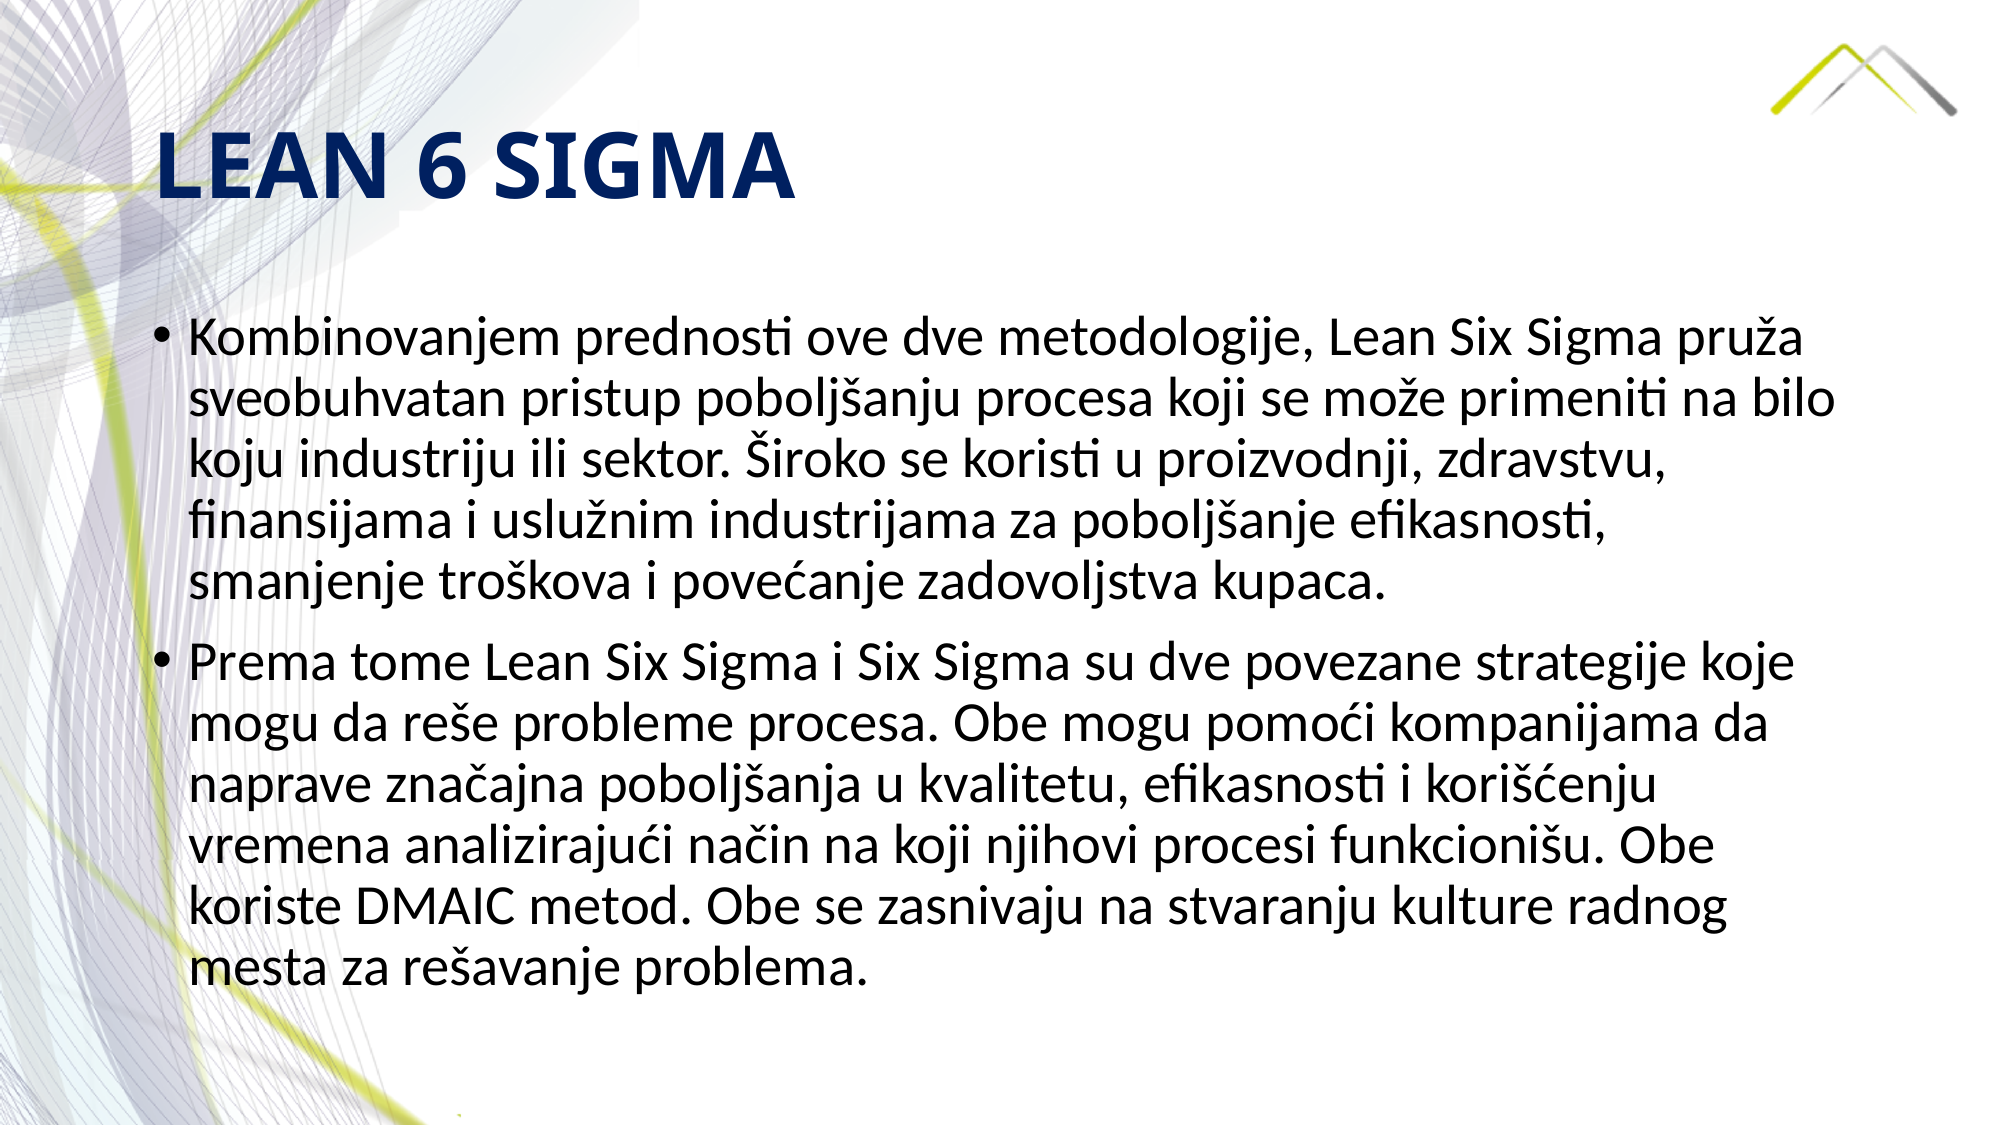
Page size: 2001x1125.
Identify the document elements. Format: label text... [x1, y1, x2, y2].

title LEAN 6 SIGMA [137, 59, 1863, 278]
picture [0, 0, 661, 1125]
picture [1718, 0, 2000, 167]
list Kombinovanjem prednosti ove dve metodologije, Lean Six Sigma pruža sveobuhvatan pristup poboljšanju procesa koji se može primeniti na bilo koju industriju ili sektor. Široko se koristi u proizvodnji, zdravstvu, finansijama i uslužnim industrijama za poboljšanje efikasnosti, smanjenje troškova i povećanje zadovoljstva kupaca. Prema tome Lean Six Sigma i Six Sigma su dve povezane strategije koje mogu da reše probleme procesa. Obe mogu pomoći kompanijama da naprave značajna poboljšanja u kvalitetu, efikasnosti i korišćenju vremena analizirajući način na koji njihovi procesi funkcionišu. Obe koriste DMAIC metod. Obe se zasnivaju na stvaranju kulture radnog mesta za rešavanje problema. [137, 299, 1863, 1014]
